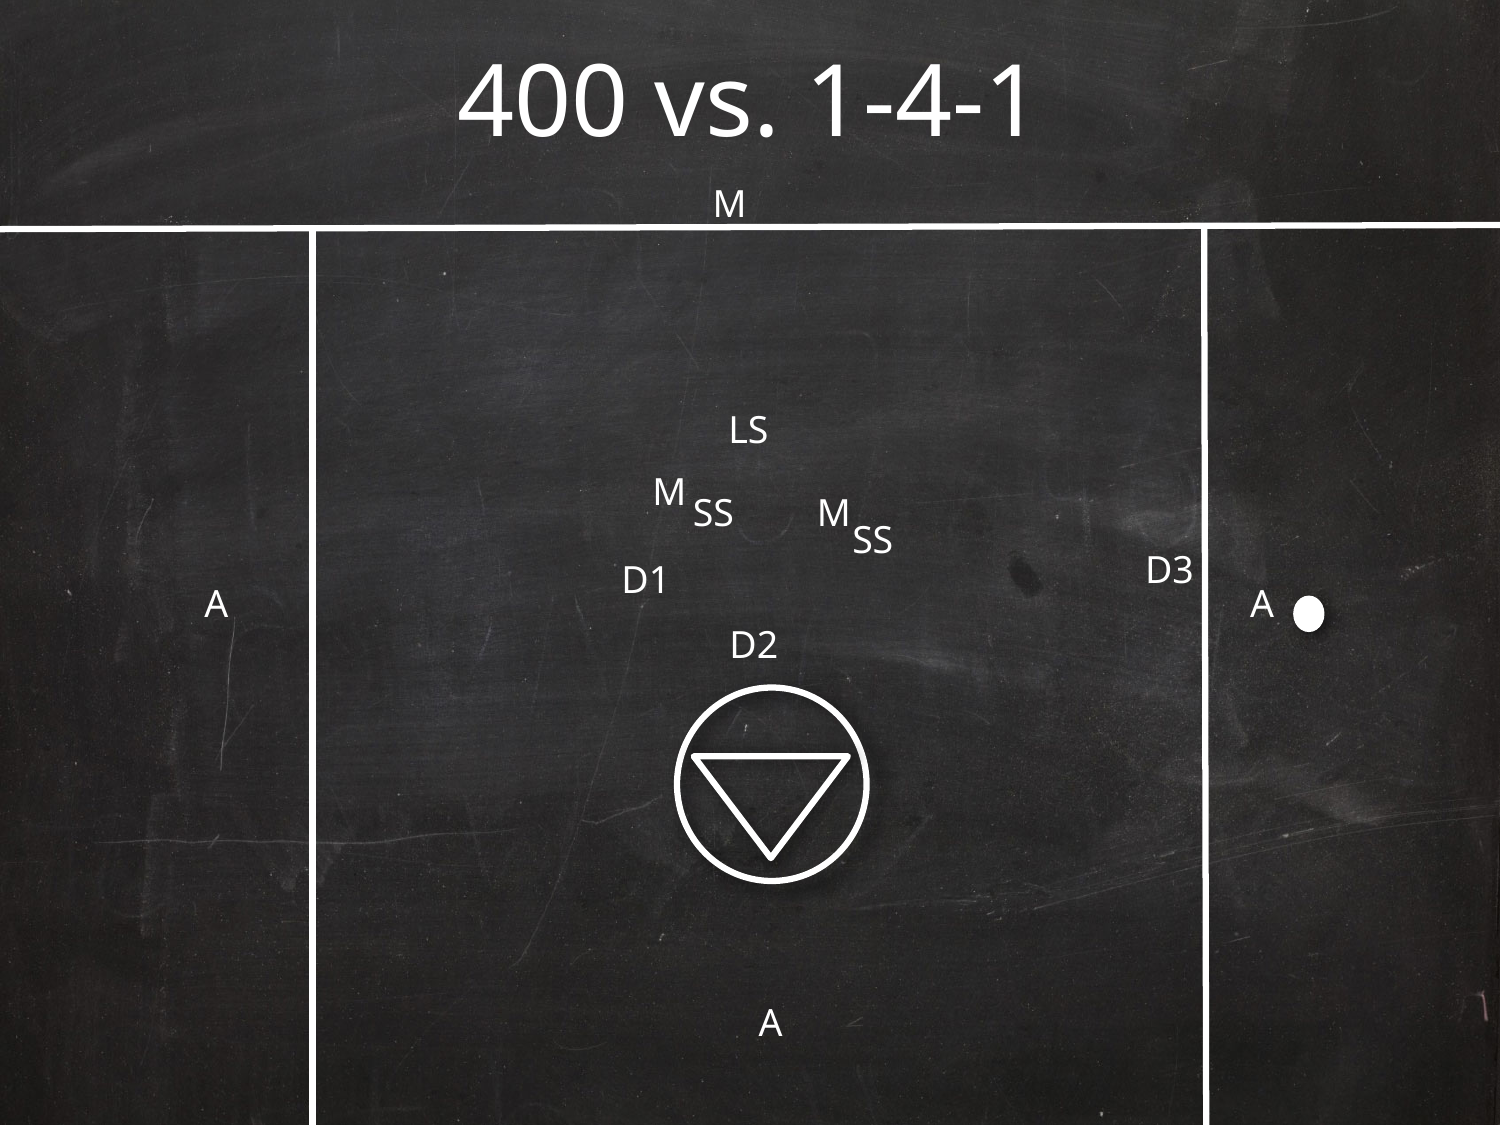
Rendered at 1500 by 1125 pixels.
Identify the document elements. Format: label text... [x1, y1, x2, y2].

text_box M [697, 172, 757, 233]
text_box SS [837, 508, 932, 568]
picture [0, 232, 309, 1125]
text_box D2 [714, 613, 802, 674]
text_box [1293, 595, 1325, 633]
title 400 vs. 1-4-1 [112, 19, 1388, 173]
text_box D3 [1130, 538, 1235, 599]
text_box LS [713, 398, 791, 458]
text_box A [743, 991, 802, 1052]
text_box M [637, 460, 696, 521]
text_box A [189, 572, 248, 633]
text_box M [802, 482, 861, 542]
picture [1208, 229, 1500, 1125]
text_box SS [678, 482, 779, 542]
text_box D1 [606, 548, 706, 608]
picture [316, 229, 1203, 1125]
text_box A [1235, 572, 1294, 633]
picture [0, 0, 1500, 226]
